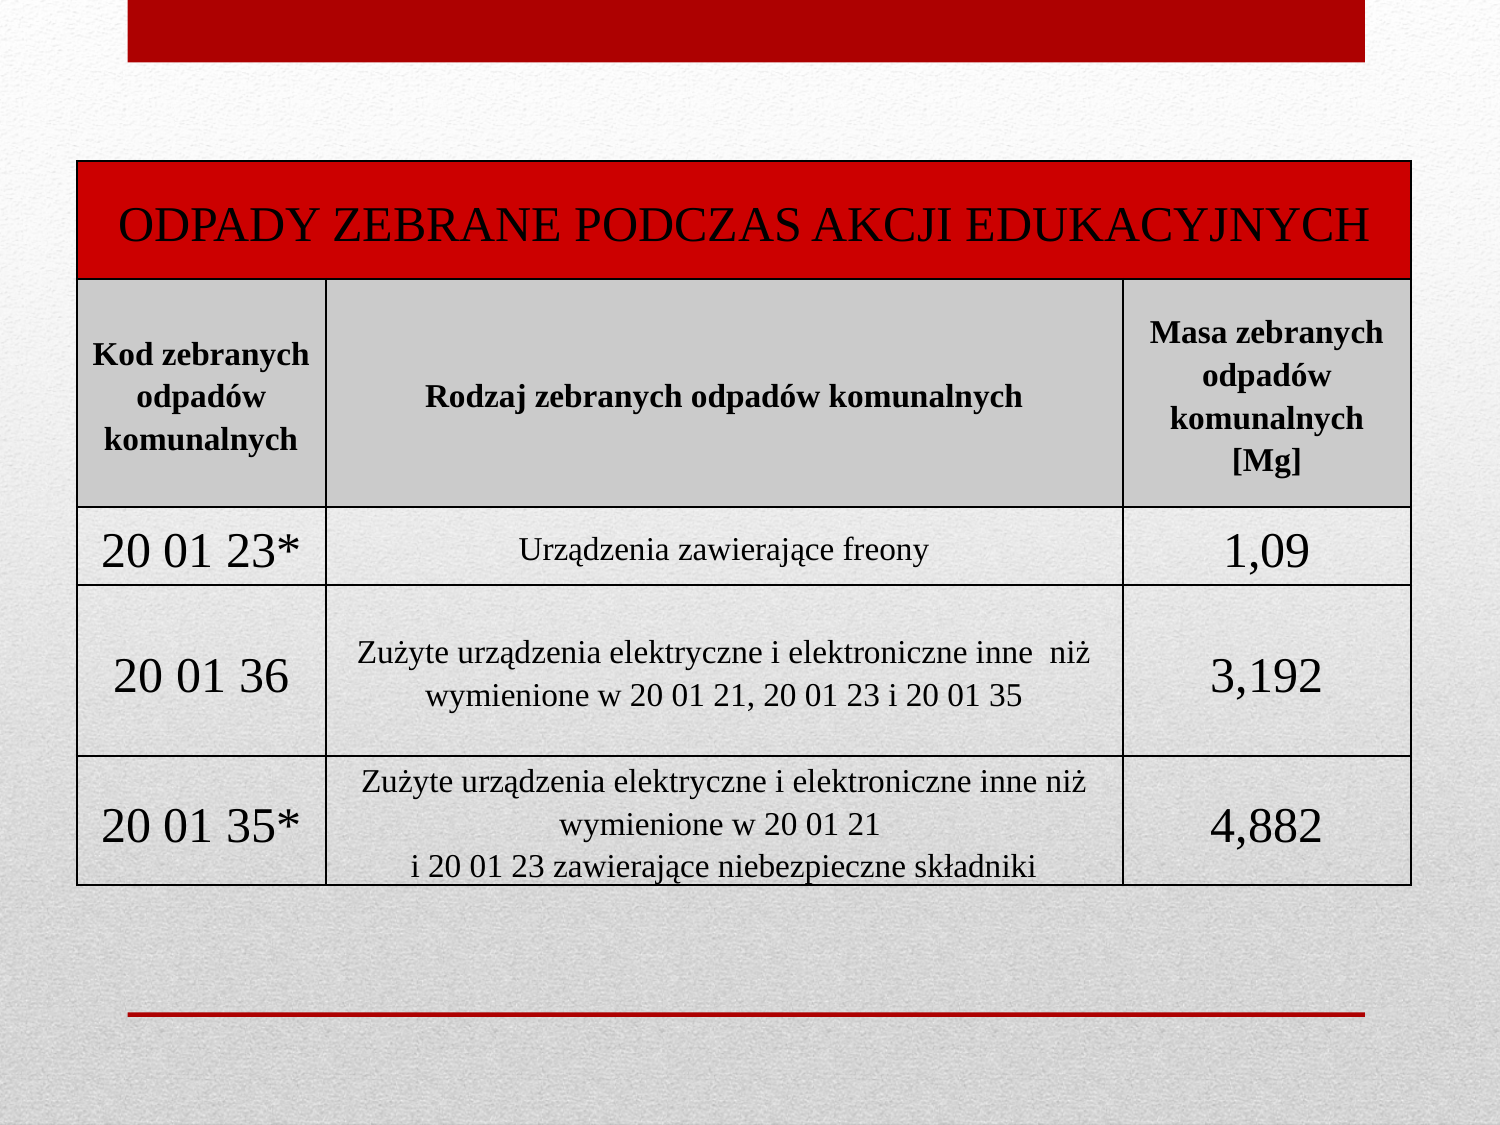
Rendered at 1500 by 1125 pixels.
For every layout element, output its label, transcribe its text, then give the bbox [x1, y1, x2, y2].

table_cell 3,192 [1124, 586, 1410, 755]
table_cell 1,09 [1124, 508, 1410, 584]
table_cell 20 01 23* [78, 508, 325, 584]
table_cell Zużyte urządzenia elektryczne i elektroniczne inne niż wymienione w 20 01 21, 20 01 23 i 20 01 35 [327, 586, 1122, 755]
table_cell Kod zebranych odpadów komunalnych [78, 280, 325, 506]
table_header ODPADY ZEBRANE PODCZAS AKCJI EDUKACYJNYCH [78, 162, 1410, 278]
table_cell 20 01 35* [78, 757, 325, 884]
table_cell Urządzenia zawierające freony [327, 508, 1122, 584]
table_cell 4,882 [1124, 757, 1410, 884]
table_cell 20 01 36 [78, 586, 325, 755]
table_cell Zużyte urządzenia elektryczne i elektroniczne inne niż wymienione w 20 01 21 i 20 01 23 zawierające niebezpieczne składniki [327, 757, 1122, 884]
table_cell Masa zebranych odpadów komunalnych [Mg] [1124, 280, 1410, 506]
table_cell Rodzaj zebranych odpadów komunalnych [327, 280, 1122, 506]
